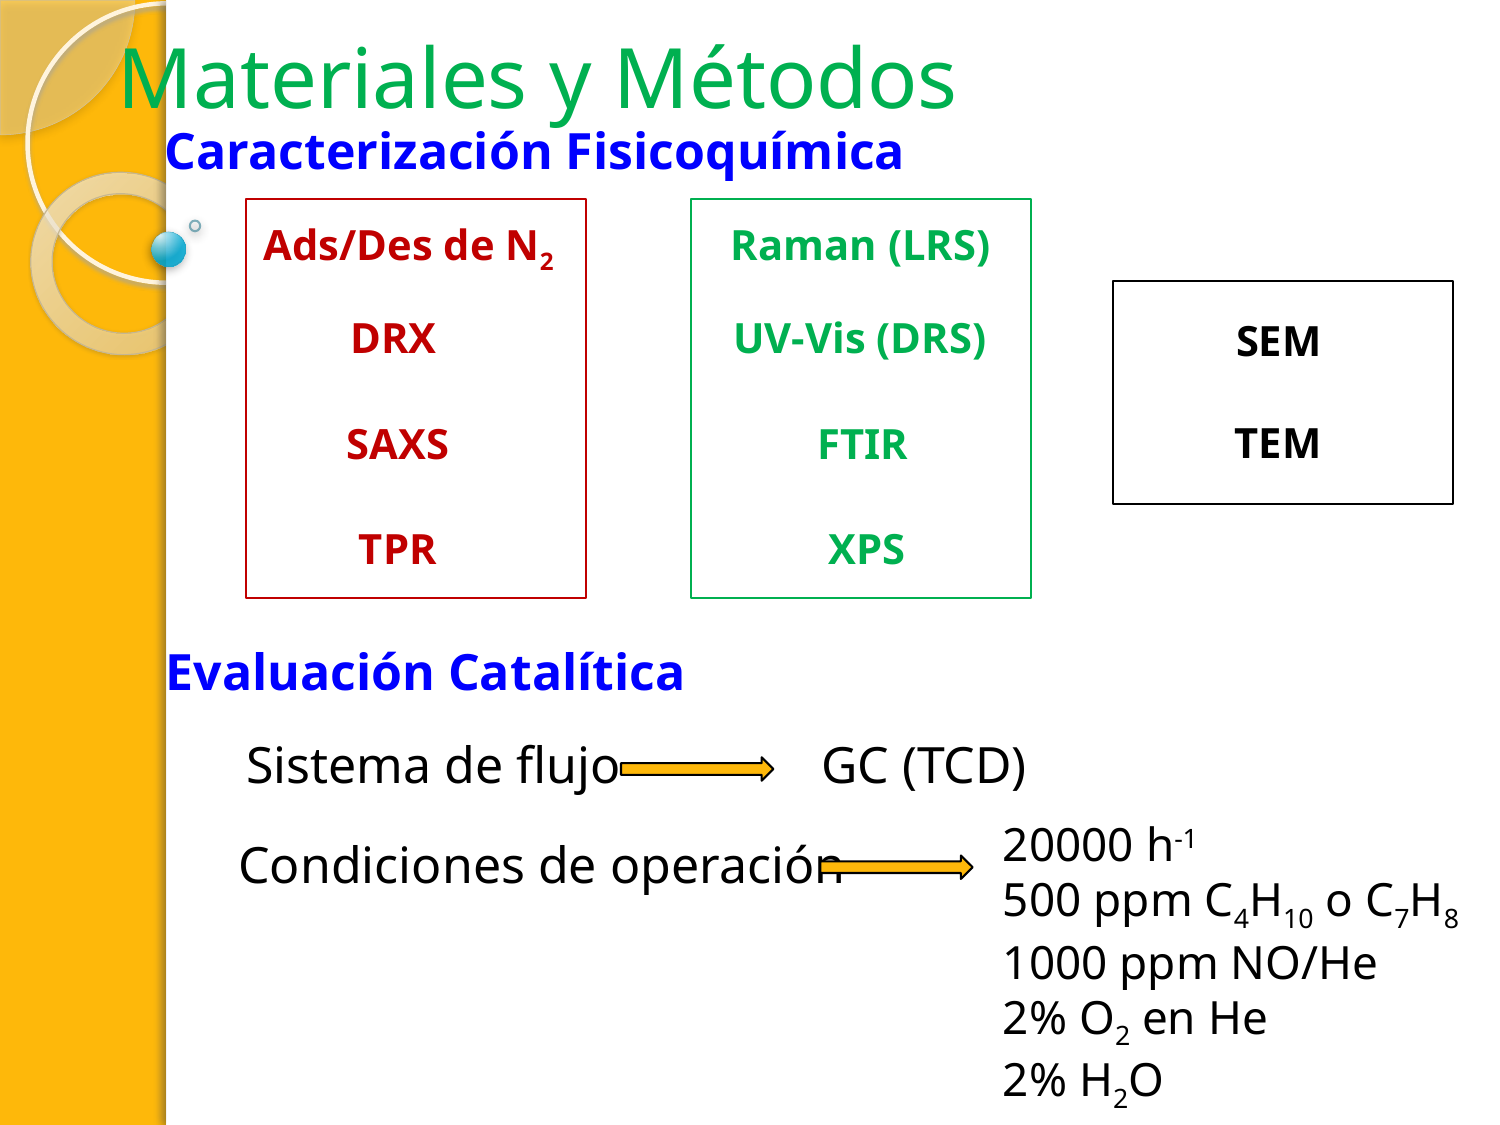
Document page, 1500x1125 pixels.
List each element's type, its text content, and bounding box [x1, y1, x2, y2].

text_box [257, 726, 1052, 803]
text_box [1113, 280, 1454, 505]
text_box Materiales y Métodos [103, 18, 974, 133]
text_box Evaluación Catalítica [151, 632, 701, 708]
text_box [245, 198, 587, 598]
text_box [257, 808, 1466, 1102]
text_box Caracterización Fisicoquímica [149, 111, 921, 187]
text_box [691, 198, 1032, 598]
